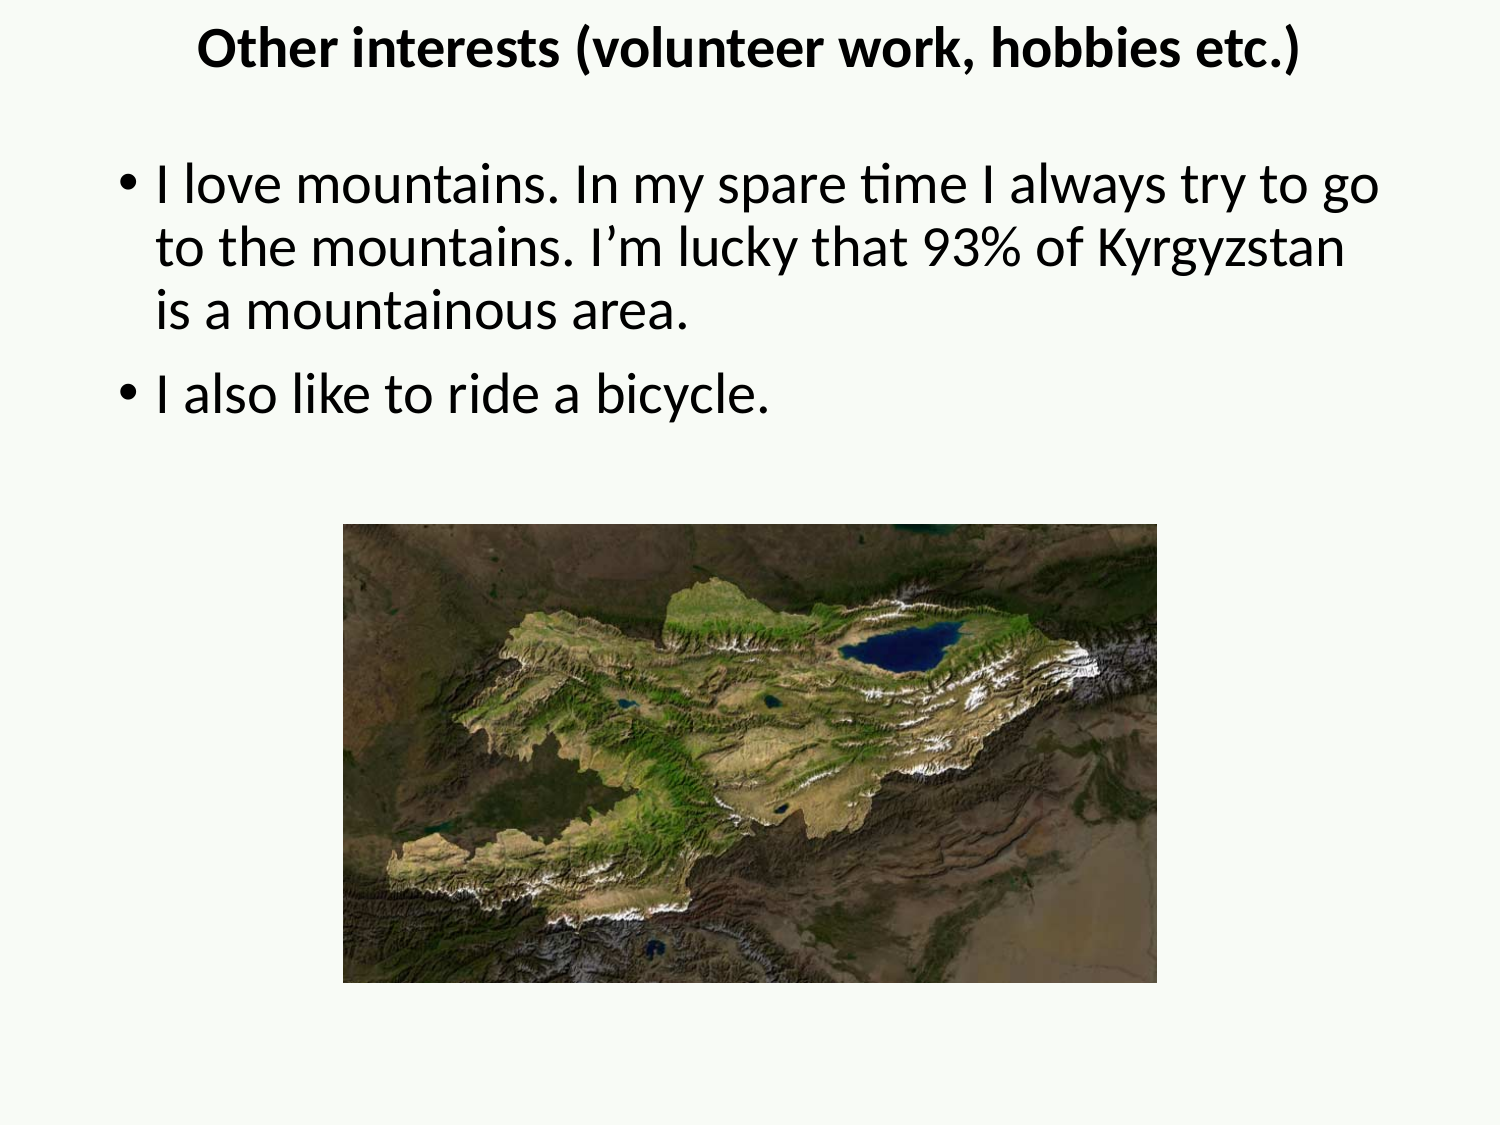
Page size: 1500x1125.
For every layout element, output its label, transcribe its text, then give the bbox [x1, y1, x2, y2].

list I love mountains. In my spare time I always try to go to the mountains. I’m lucky that 93% of Kyrgyzstan is a mountainous area. I also like to ride a bicycle. [103, 146, 1397, 1014]
picture [343, 524, 1157, 983]
text_box Other interests (volunteer work, hobbies etc.) [0, 1, 1500, 87]
